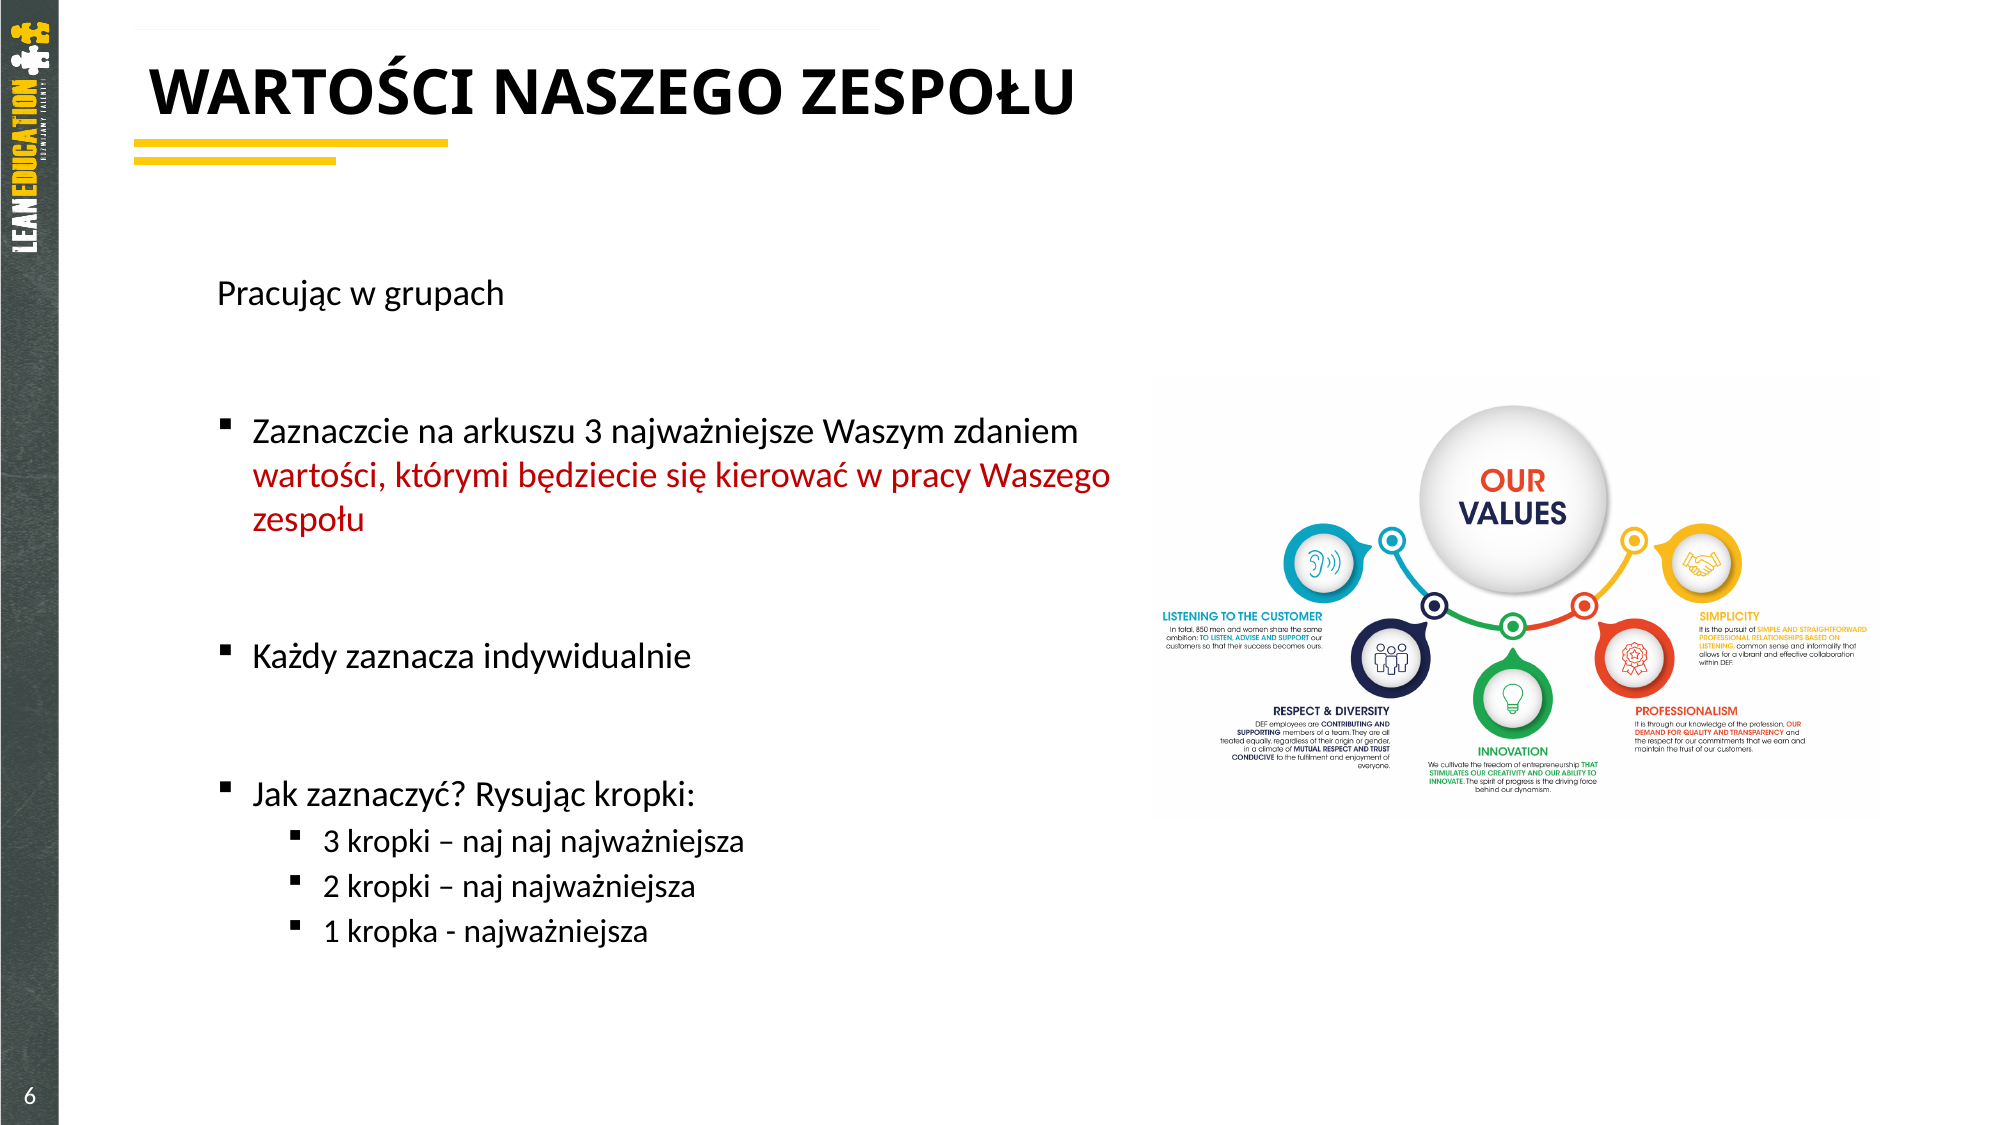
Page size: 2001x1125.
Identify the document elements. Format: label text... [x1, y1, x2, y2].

slide_number 6 [0, 1065, 61, 1125]
picture [1, 0, 59, 1065]
picture [1148, 377, 1881, 819]
title Wartości naszego zespołu [134, 26, 1947, 137]
text_box Pracując w grupach Zaznaczcie na arkuszu 3 najważniejsze Waszym zdaniem wartości, którymi będziecie się kierować w pracy Waszego zespołu Każdy zaznacza indywidualnie Jak zaznaczyć? Rysując kropki: 3 kropki – naj naj najważniejsza 2 kropki – naj najważniejsza 1 kropka - najważniejsza [202, 261, 1176, 962]
